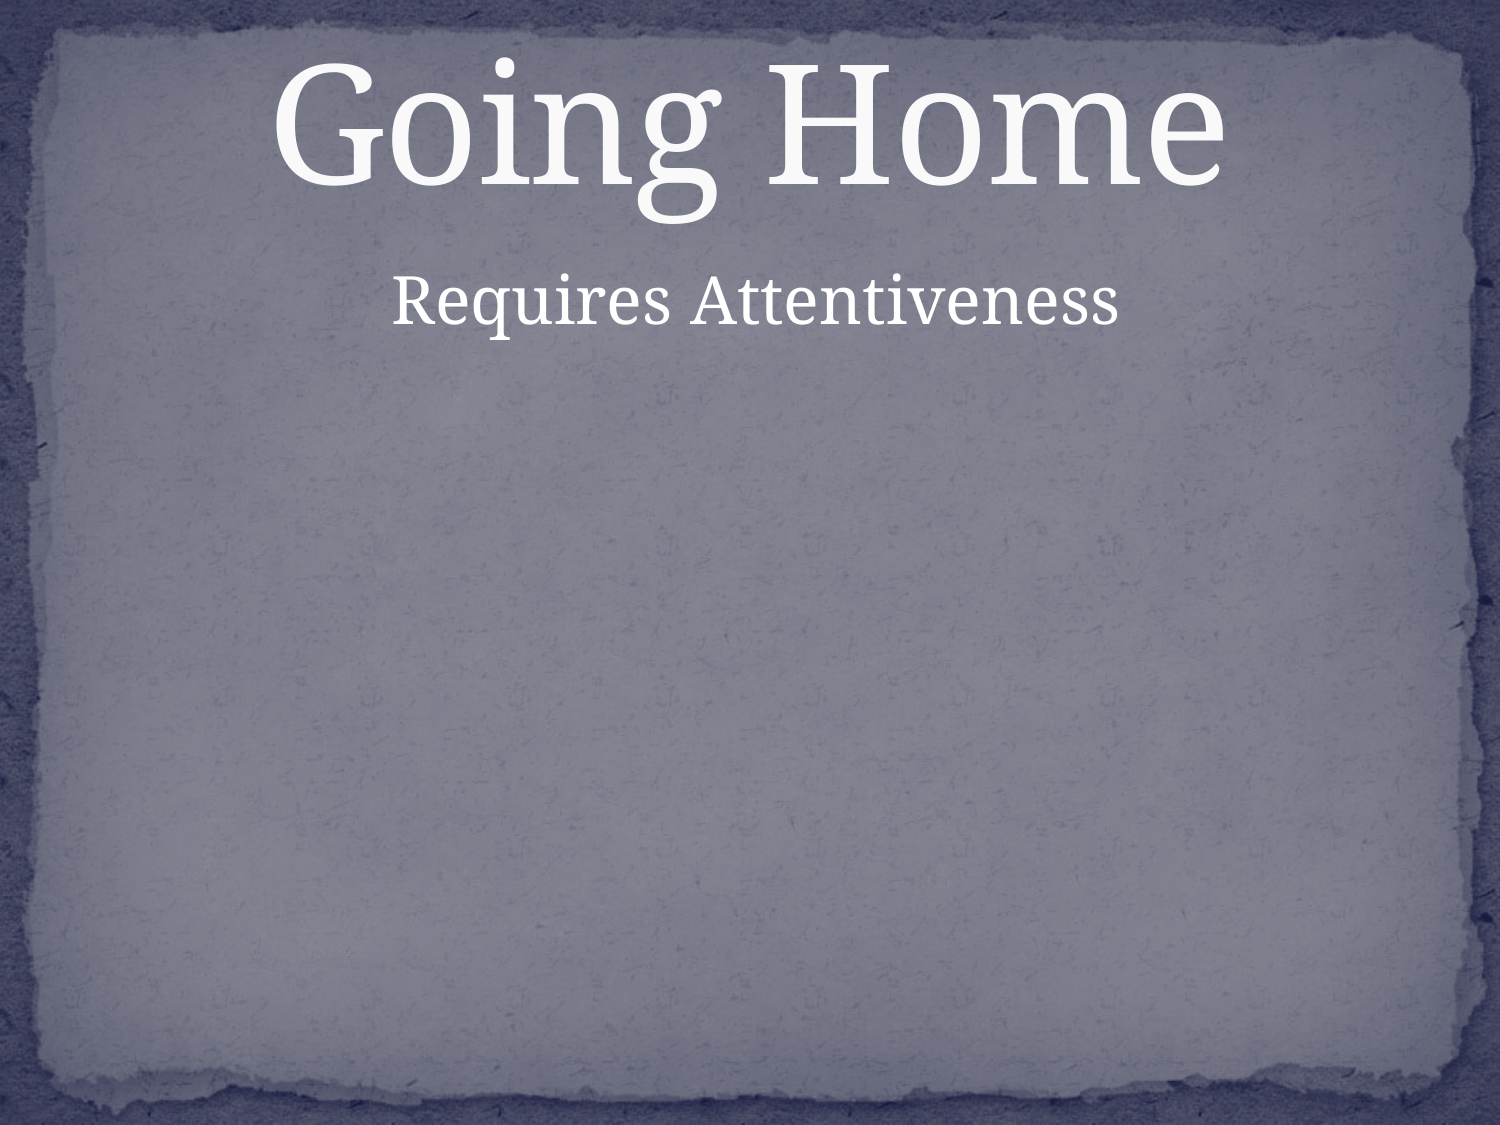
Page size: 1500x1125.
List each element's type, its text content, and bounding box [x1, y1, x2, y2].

list Requires Attentiveness [24, 249, 1488, 1100]
title Going Home [74, 24, 1425, 225]
